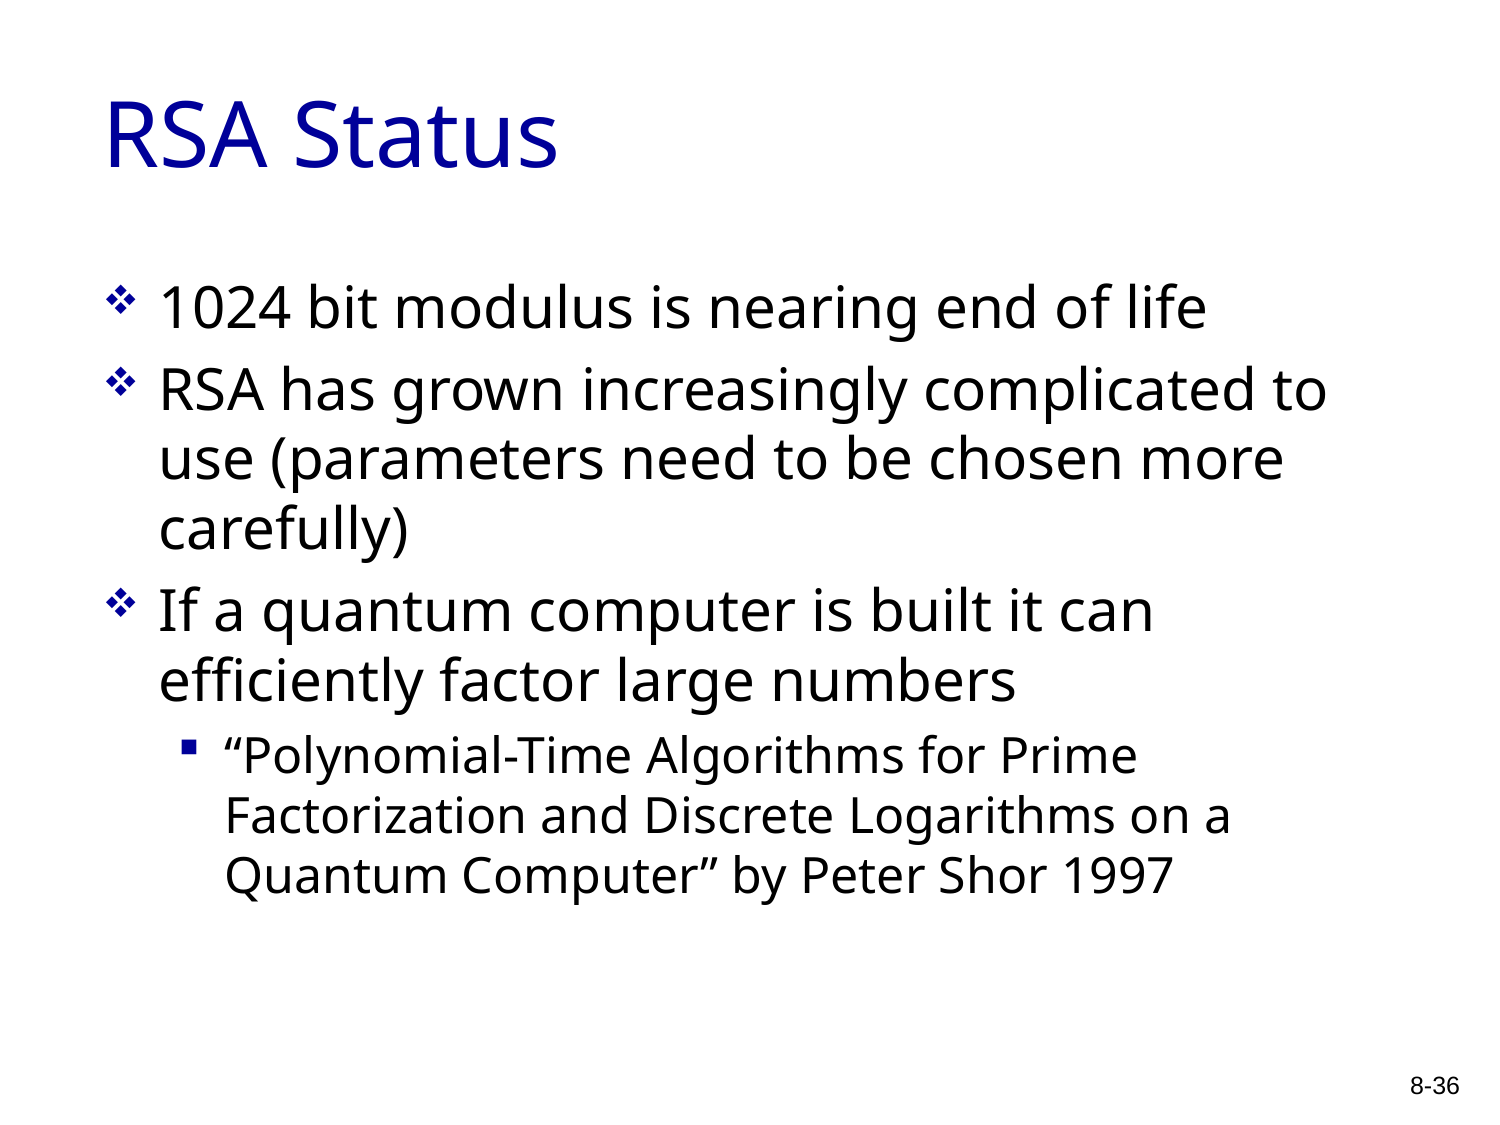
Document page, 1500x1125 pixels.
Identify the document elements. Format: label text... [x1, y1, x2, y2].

list 1024 bit modulus is nearing end of life RSA has grown increasingly complicated to use (parameters need to be chosen more carefully) If a quantum computer is built it can efficiently factor large numbers “Polynomial-Time Algorithms for Prime Factorization and Discrete Logarithms on a Quantum Computer” by Peter Shor 1997 [87, 262, 1363, 1026]
title RSA Status [87, 37, 1363, 226]
